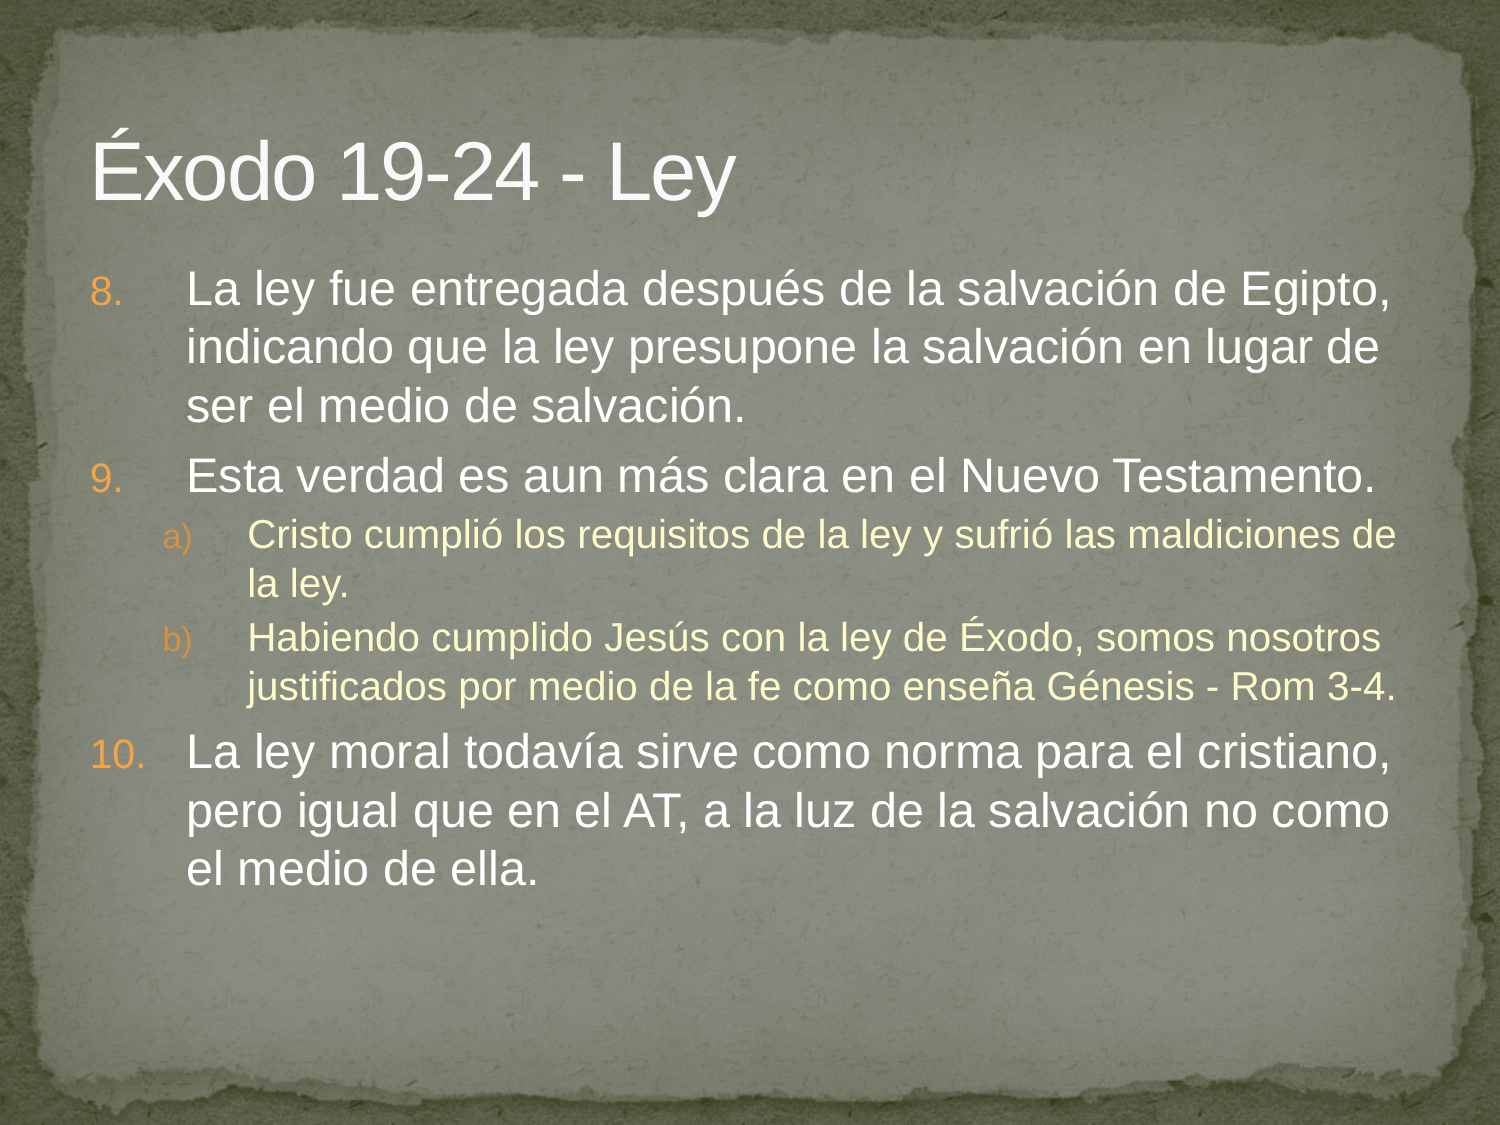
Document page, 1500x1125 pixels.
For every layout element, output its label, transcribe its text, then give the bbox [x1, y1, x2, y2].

list La ley fue entregada después de la salvación de Egipto, indicando que la ley presupone la salvación en lugar de ser el medio de salvación. Esta verdad es aun más clara en el Nuevo Testamento. Cristo cumplió los requisitos de la ley y sufrió las maldiciones de la ley. Habiendo cumplido Jesús con la ley de Éxodo, somos nosotros justificados por medio de la fe como enseña Génesis - Rom 3-4. La ley moral todavía sirve como norma para el cristiano, pero igual que en el AT, a la luz de la salvación no como el medio de ella. [75, 249, 1425, 1000]
title Éxodo 19-24 - Ley [74, 24, 1425, 225]
